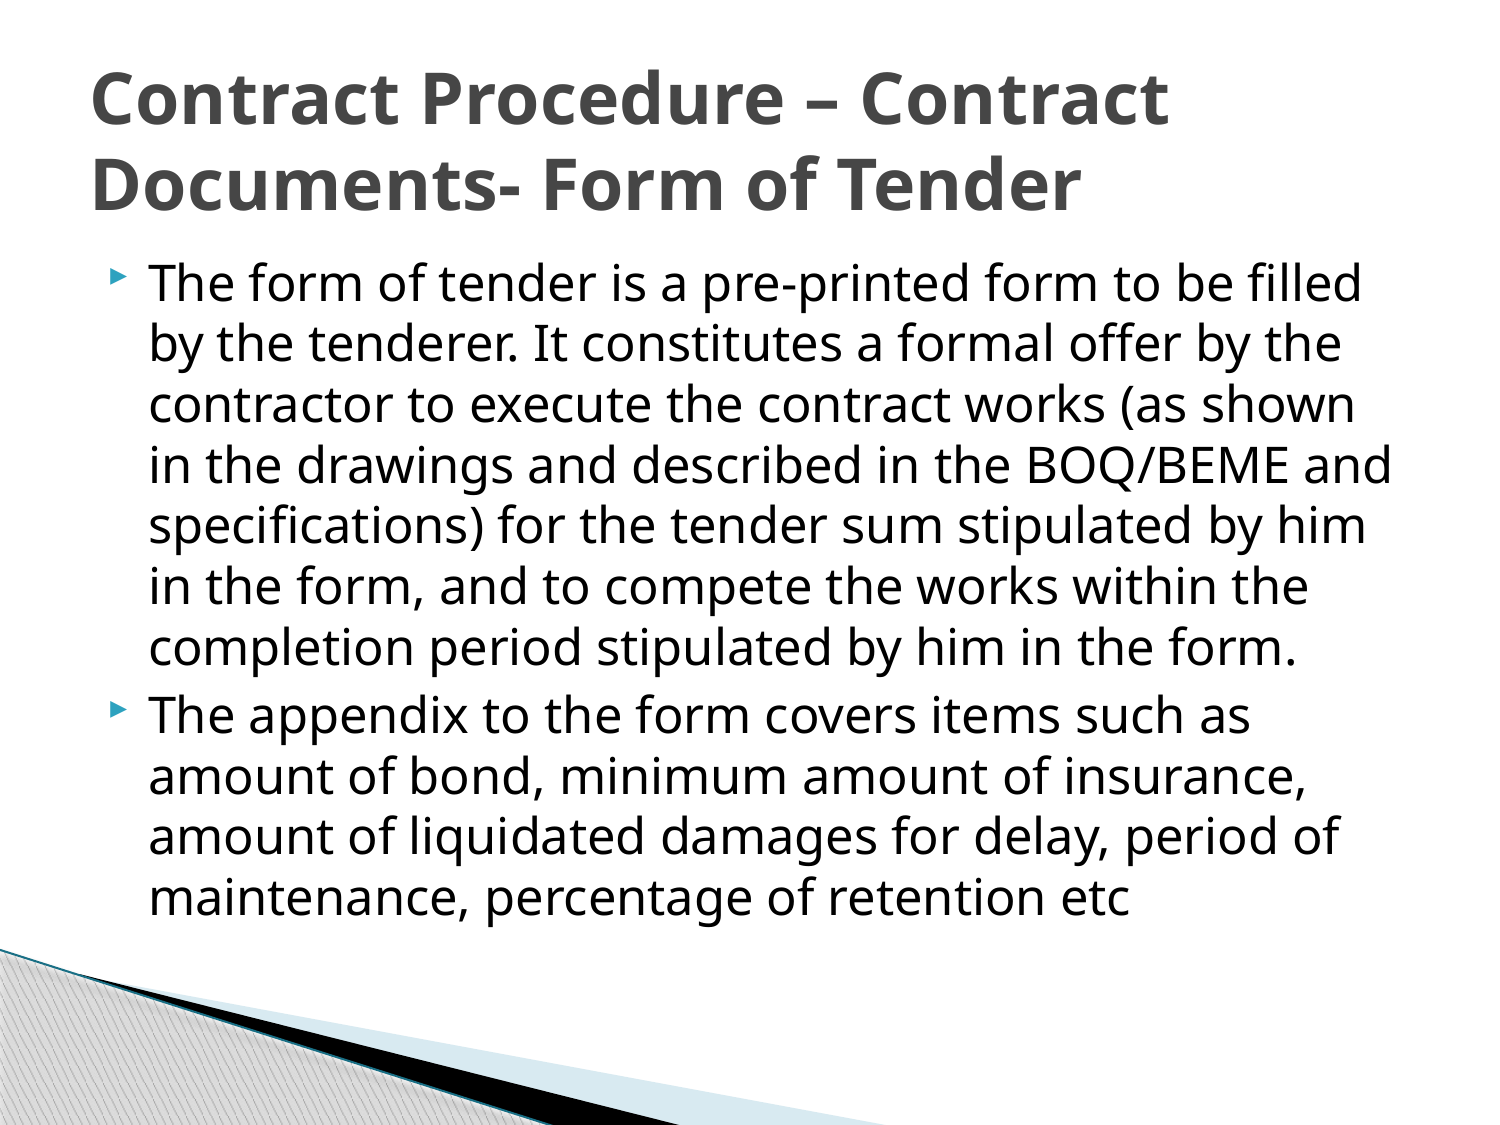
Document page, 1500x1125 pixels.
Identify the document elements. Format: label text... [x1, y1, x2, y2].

title Contract Procedure – Contract Documents- Form of Tender [75, 45, 1425, 233]
list The form of tender is a pre-printed form to be filled by the tenderer. It constitutes a formal offer by the contractor to execute the contract works (as shown in the drawings and described in the BOQ/BEME and specifications) for the tender sum stipulated by him in the form, and to compete the works within the completion period stipulated by him in the form. The appendix to the form covers items such as amount of bond, minimum amount of insurance, amount of liquidated damages for delay, period of maintenance, percentage of retention etc [74, 242, 1426, 986]
